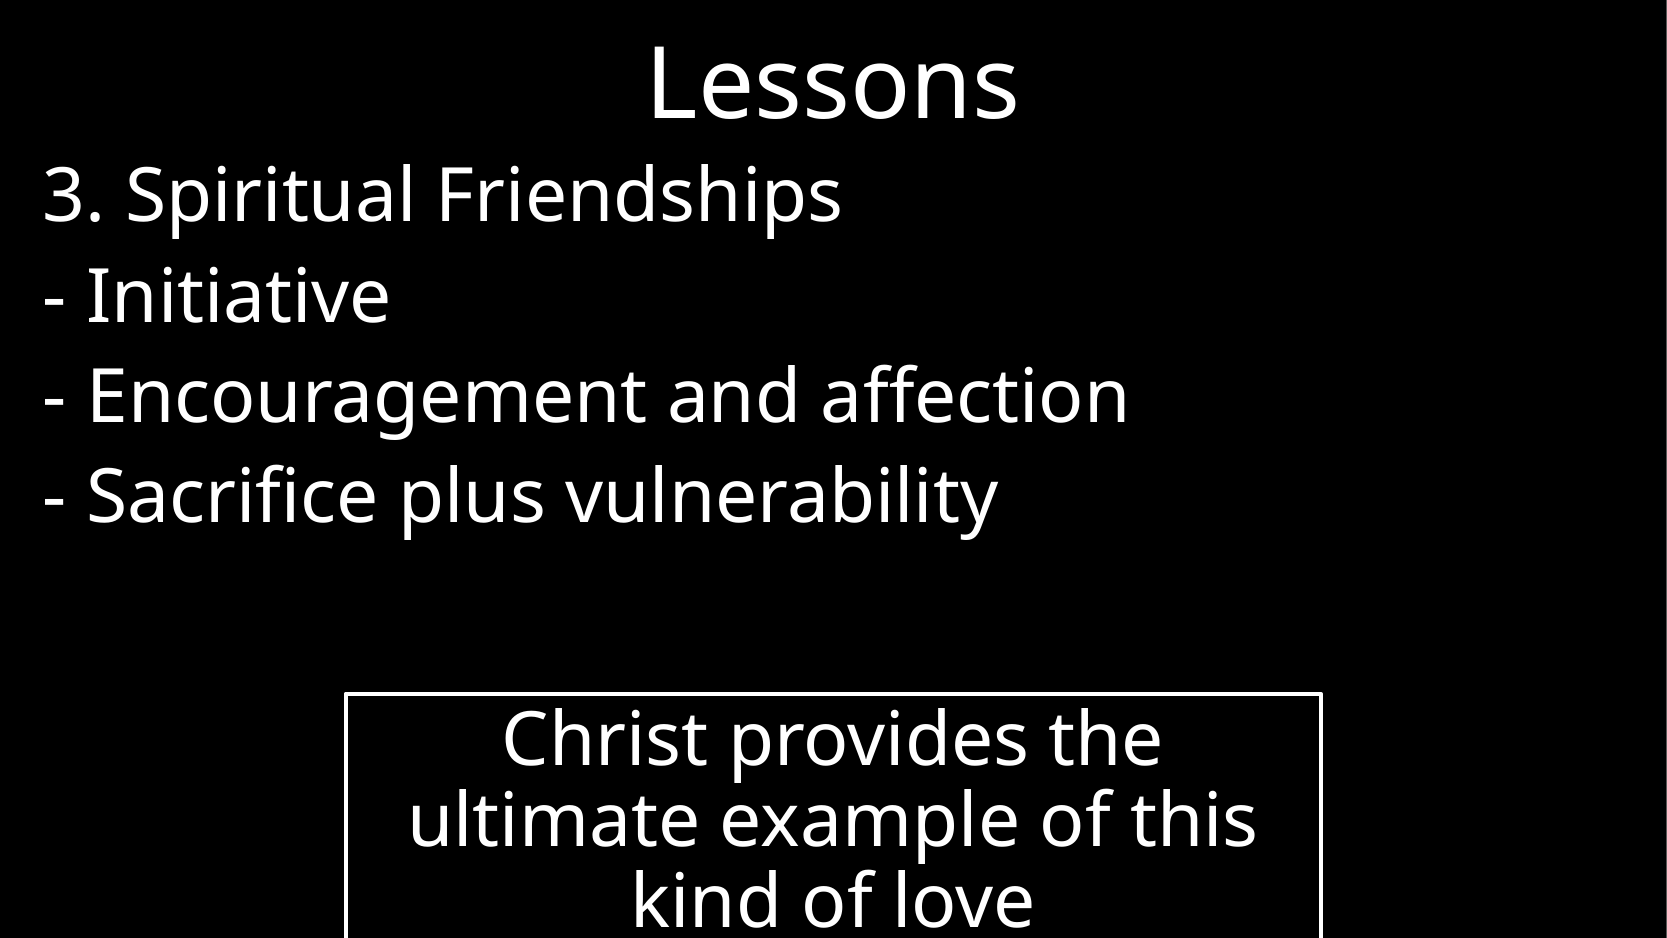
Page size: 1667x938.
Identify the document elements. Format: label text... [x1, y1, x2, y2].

text_box Christ provides the ultimate example of this kind of love [345, 693, 1321, 938]
title Lessons [27, 20, 1640, 136]
list 3. Spiritual Friendships - Initiative - Encouragement and affection - Sacrifice plus vulnerability [27, 145, 1640, 907]
